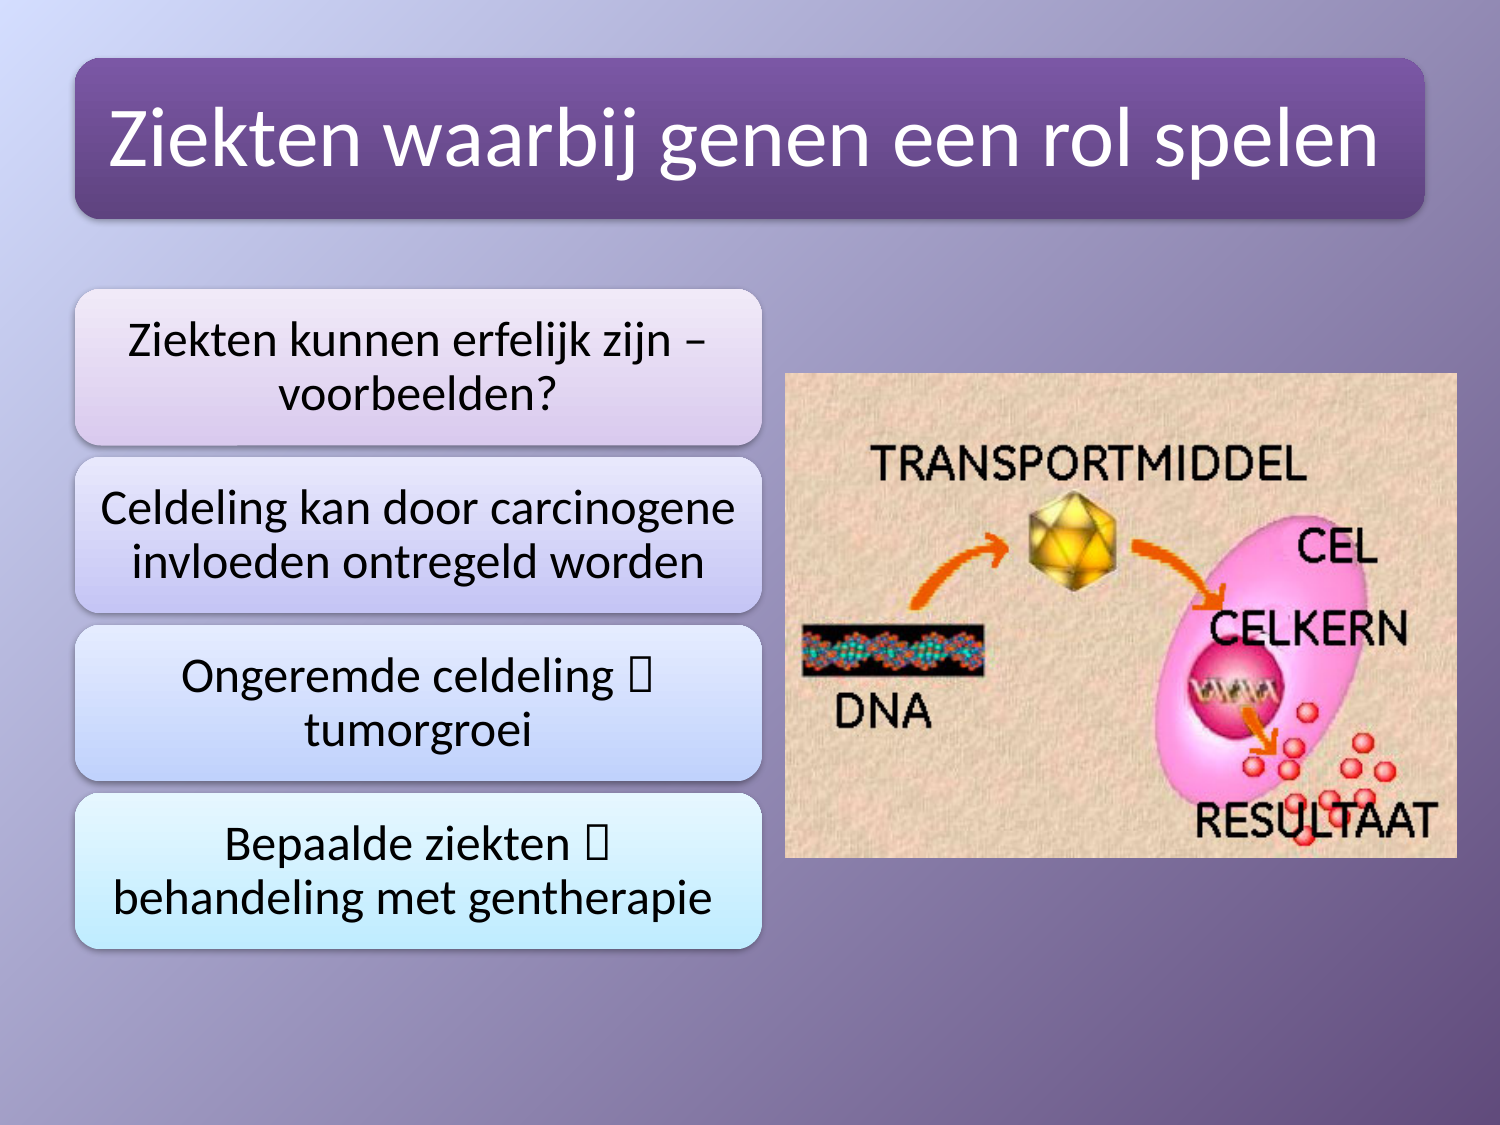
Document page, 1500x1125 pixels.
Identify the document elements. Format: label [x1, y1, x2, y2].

list [74, 262, 762, 977]
picture [785, 373, 1457, 859]
text_box [74, 44, 1426, 233]
